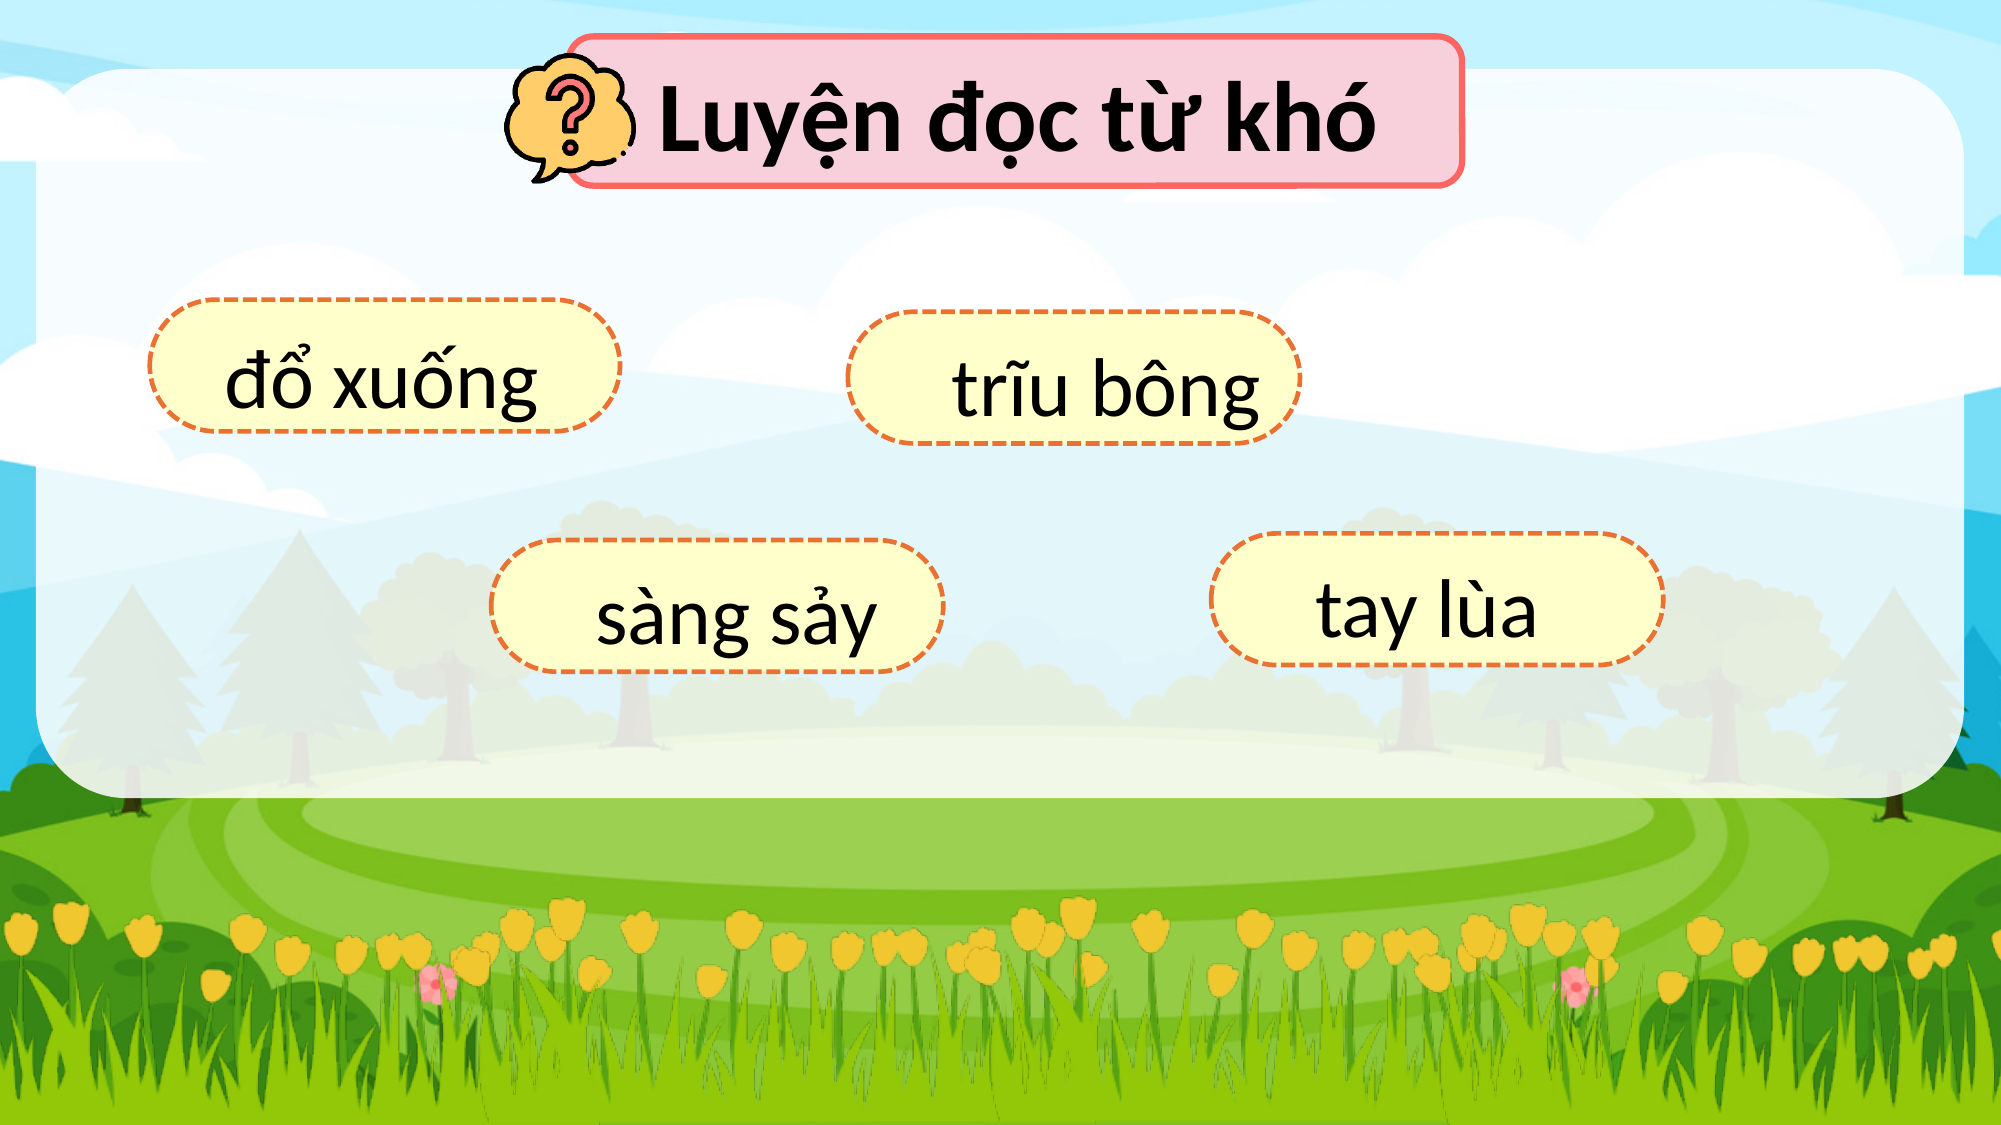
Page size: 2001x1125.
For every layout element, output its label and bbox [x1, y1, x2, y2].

text_box [0, 889, 2000, 1125]
text_box [847, 311, 1301, 444]
text_box [1210, 532, 1664, 666]
text_box [490, 539, 944, 673]
text_box [149, 299, 621, 435]
text_box [0, 0, 2000, 889]
text_box [34, 67, 1966, 800]
text_box [503, 35, 1463, 188]
